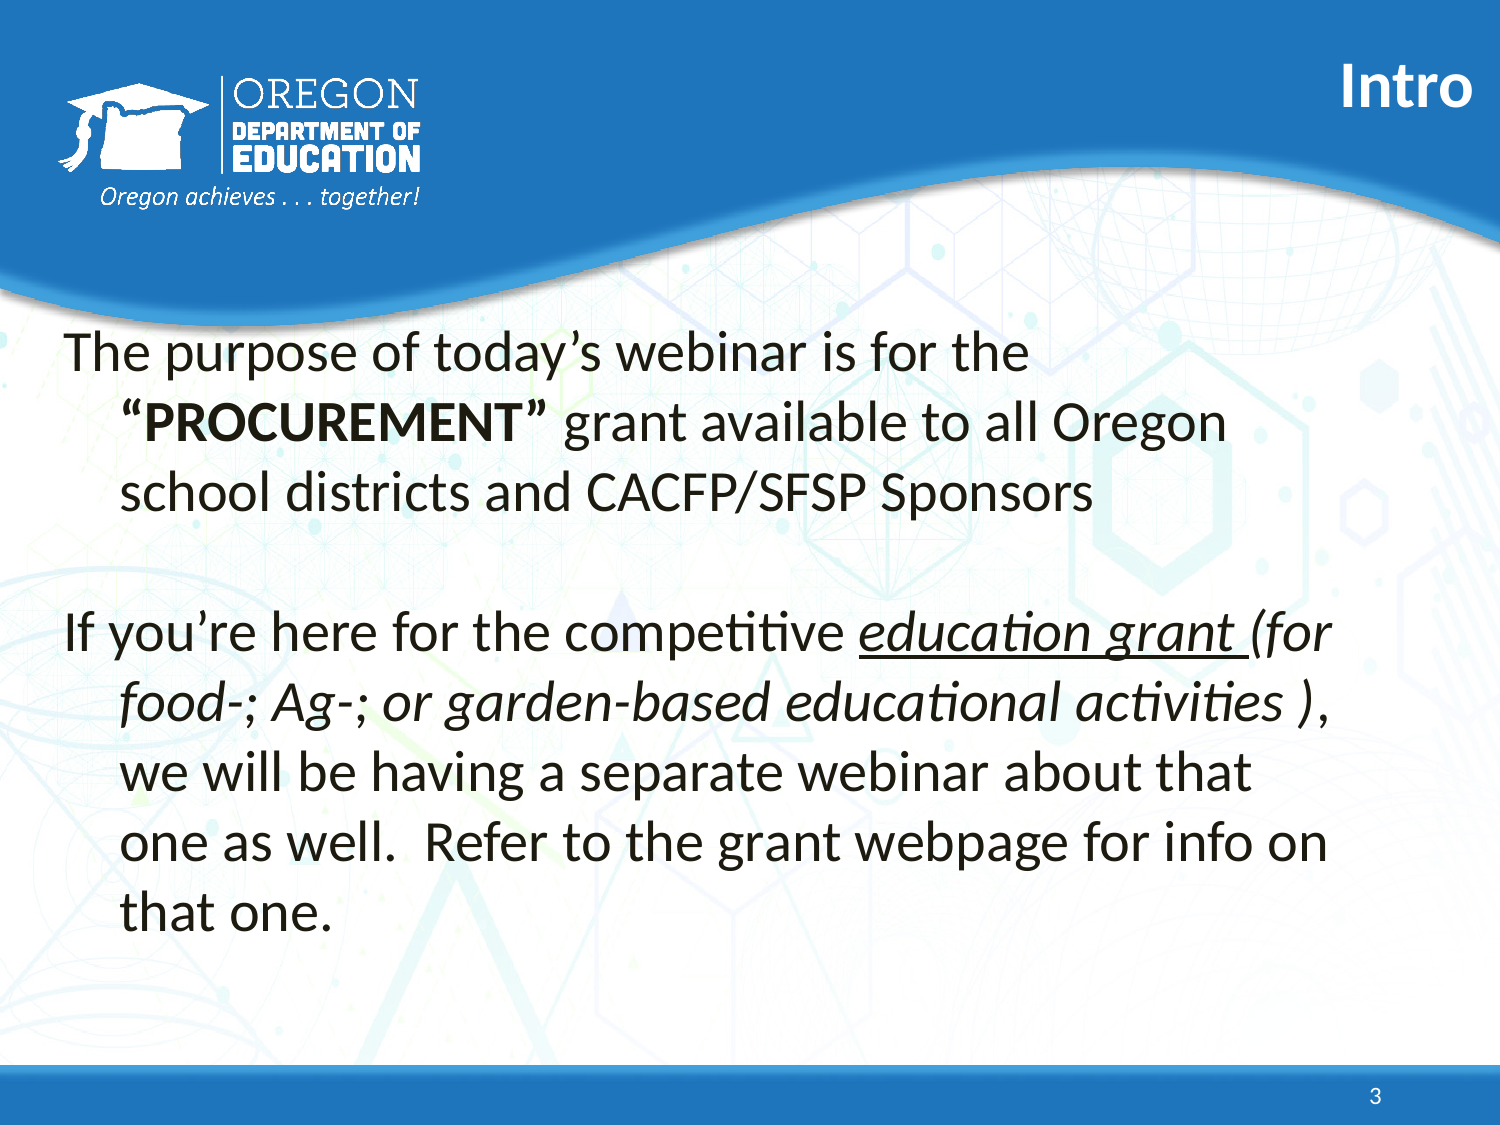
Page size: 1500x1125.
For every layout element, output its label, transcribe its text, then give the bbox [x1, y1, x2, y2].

slide_number 3 [1059, 1065, 1397, 1125]
picture [0, 0, 1500, 1125]
text_box The purpose of today’s webinar is for the “PROCUREMENT” grant available to all Oregon school districts and CACFP/SFSP Sponsors If you’re here for the competitive education grant (for food-; Ag-; or garden-based educational activities ), we will be having a separate webinar about that one as well. Refer to the grant webpage for info on that one. [48, 305, 1369, 951]
title Intro [439, 15, 1490, 156]
